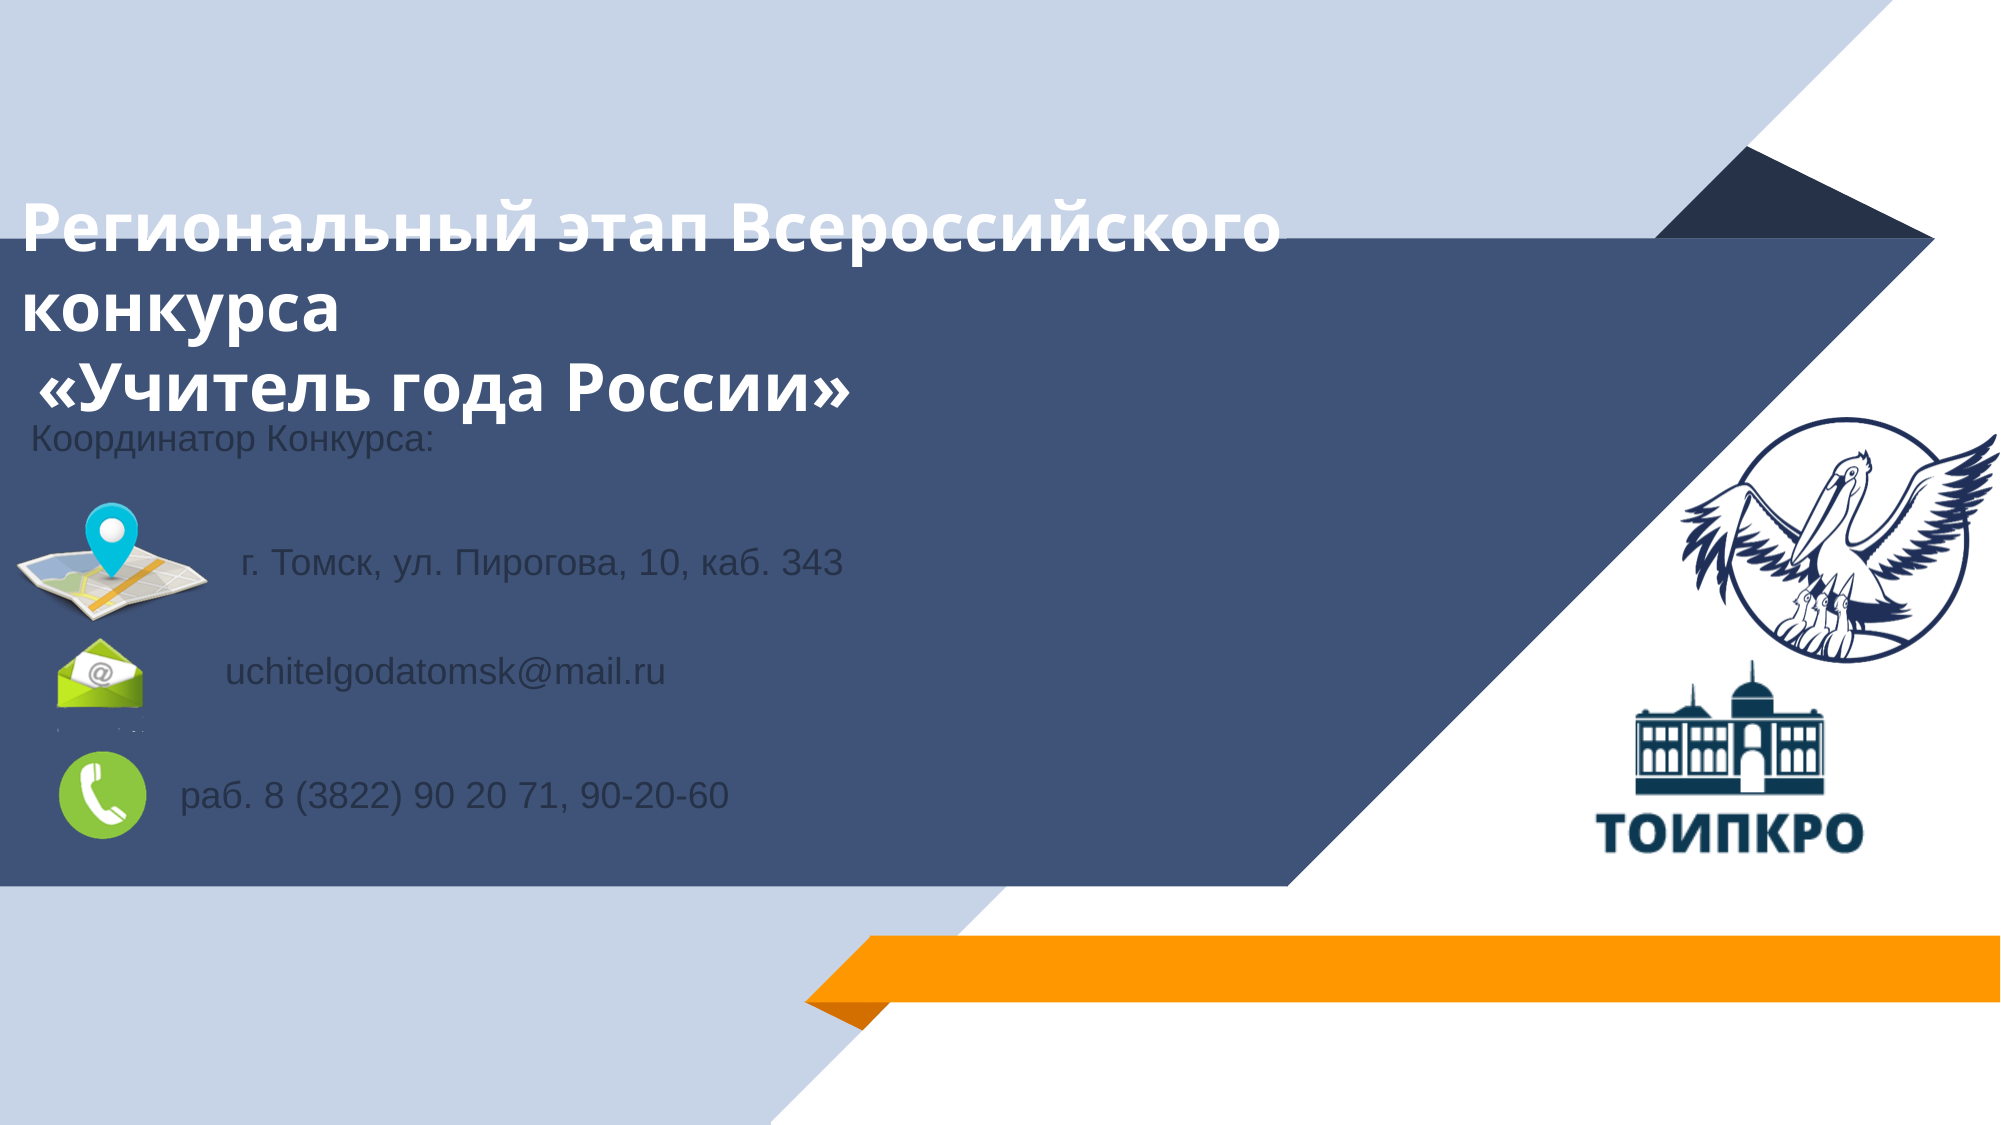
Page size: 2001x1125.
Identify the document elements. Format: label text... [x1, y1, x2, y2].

text_box раб. 8 (3822) 90 20 71, 90-20-60 [165, 763, 1078, 824]
picture [1589, 417, 2000, 887]
text_box г. Томск, ул. Пирогова, 10, каб. 343 [231, 530, 882, 591]
title Региональный этап Всероссийского конкурса «Учитель года России» [0, 238, 1538, 452]
picture [55, 750, 150, 840]
text_box Координатор Конкурса: [15, 406, 1220, 467]
text_box uchitelgodatomsk@mail.ru [210, 639, 1029, 700]
picture [0, 482, 227, 732]
